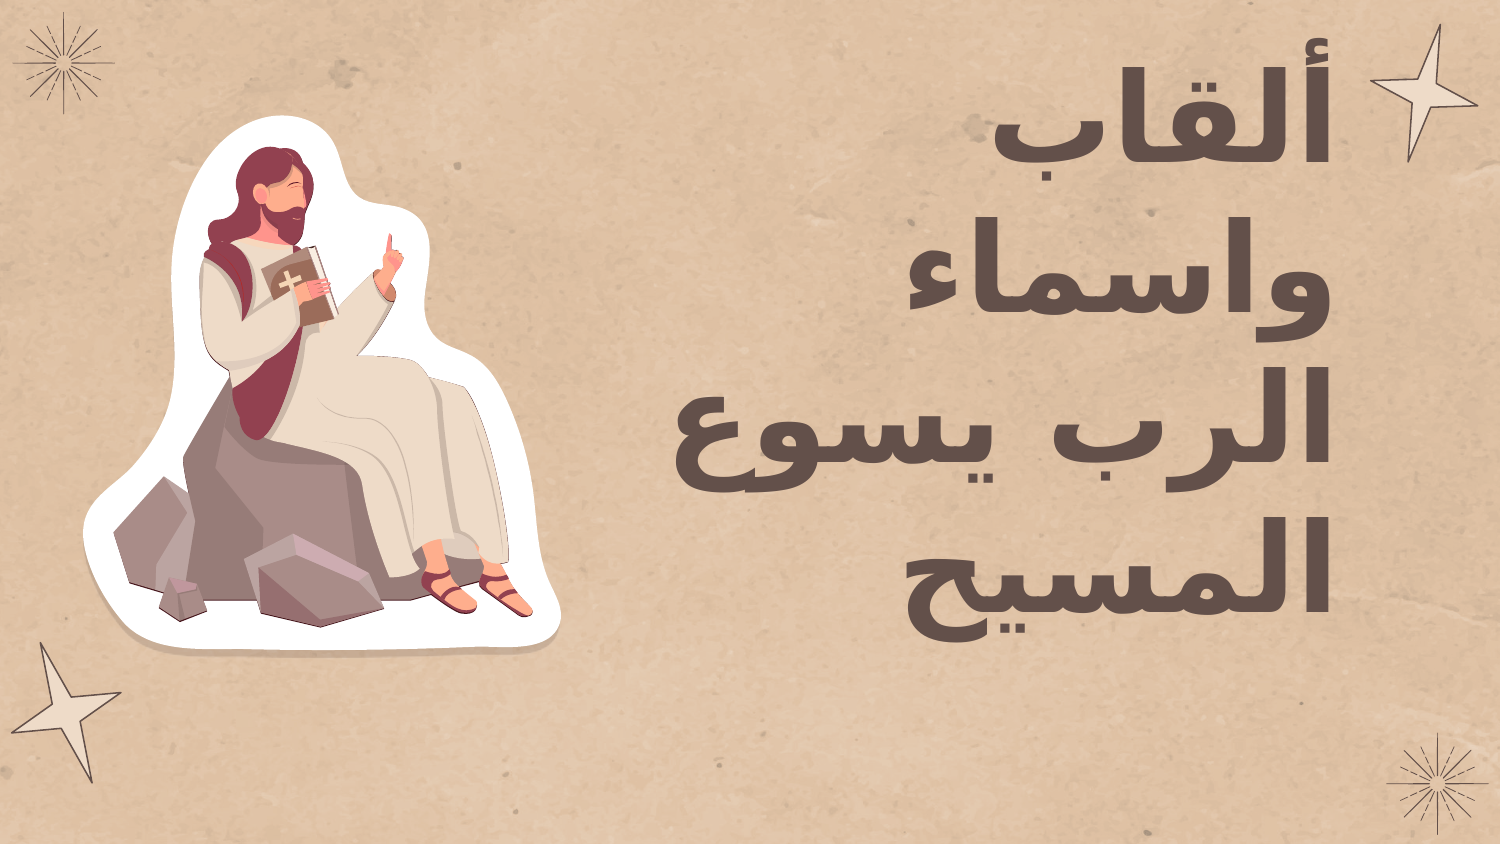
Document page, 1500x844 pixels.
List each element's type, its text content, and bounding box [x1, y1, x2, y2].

title ألقاب واسماء الرب يسوع المسيح [580, 99, 1355, 653]
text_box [80, 115, 565, 651]
